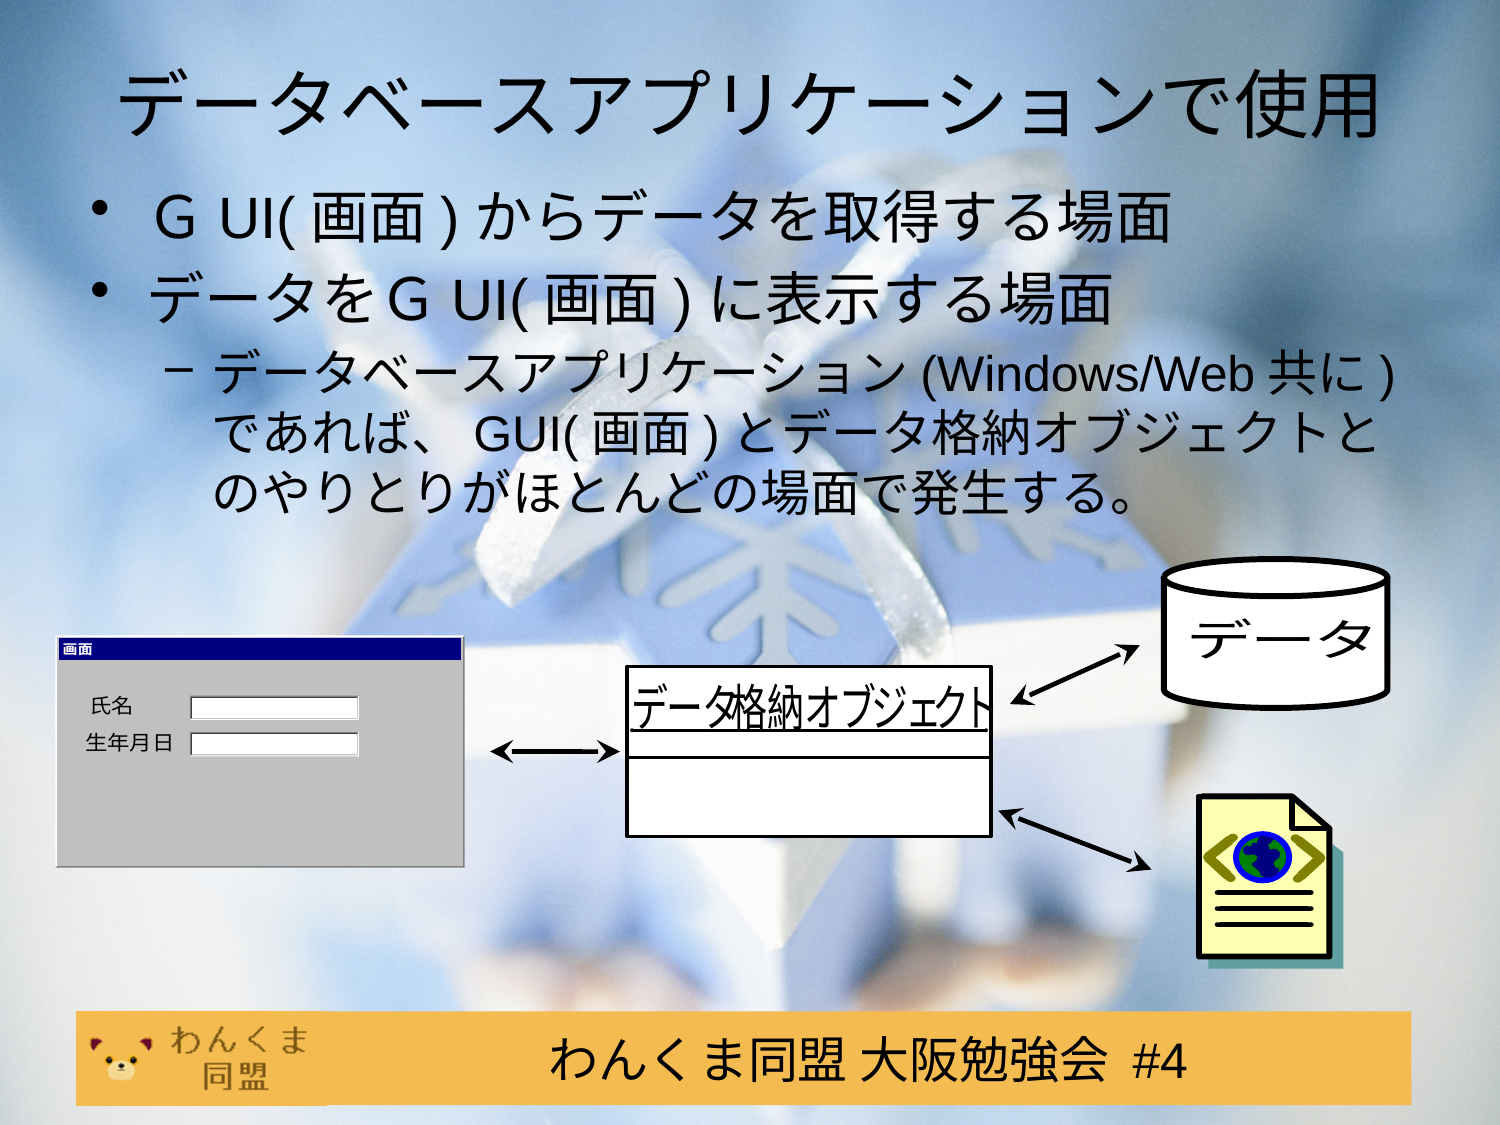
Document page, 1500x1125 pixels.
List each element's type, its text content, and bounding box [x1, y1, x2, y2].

picture [0, 0, 1500, 1125]
title データベースアプリケーションで使用 [74, 44, 1426, 162]
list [52, 632, 467, 870]
text_box [1009, 686, 1033, 706]
text_box [1128, 852, 1152, 872]
text_box [1003, 808, 1022, 828]
text_box [490, 741, 511, 762]
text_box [1151, 550, 1400, 717]
list ＧUI(画面)からデータを取得する場面 データをＧUI(画面)に表示する場面 データベースアプリケーション(Windows/Web共に)であれば、GUI(画面)とデータ格納オブジェクトとのやりとりがほとんどの場面で発生する。 [74, 172, 1426, 577]
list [619, 656, 999, 847]
text_box [599, 741, 614, 762]
text_box [1116, 644, 1140, 664]
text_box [1186, 786, 1353, 977]
